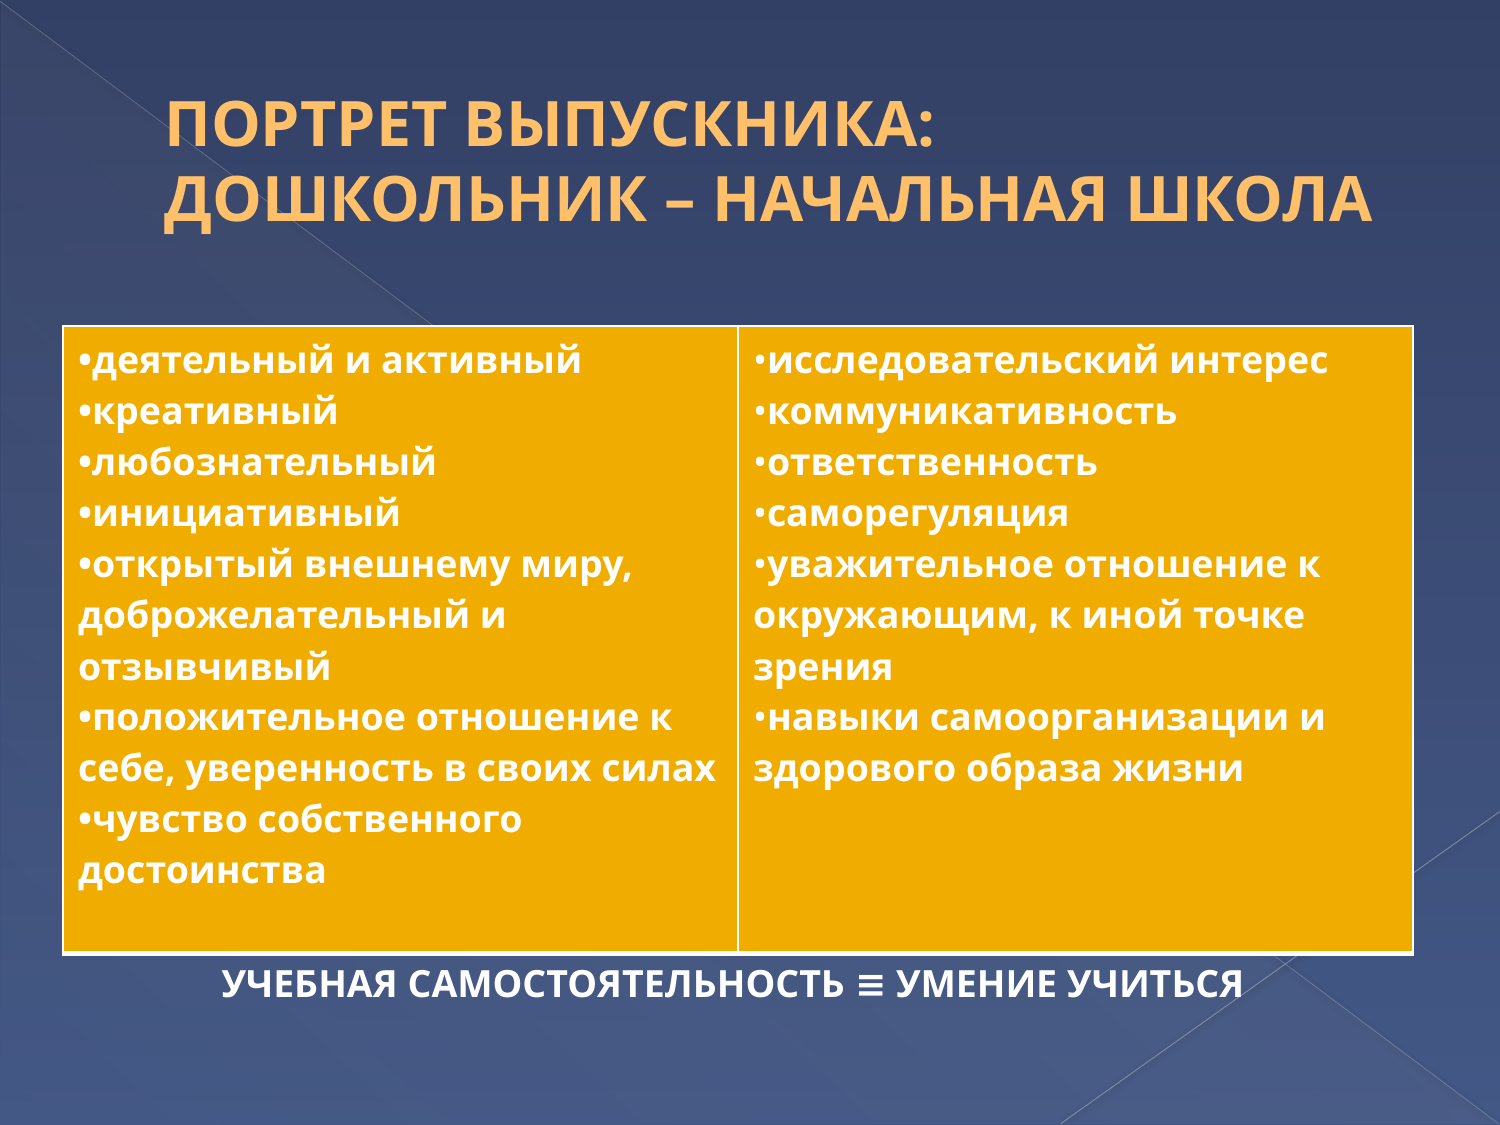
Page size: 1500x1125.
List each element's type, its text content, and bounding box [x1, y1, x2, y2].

title ПОРТРЕТ ВЫПУСКНИКА: ДОШКОЛЬНИК – НАЧАЛЬНАЯ ШКОЛА [75, 43, 1425, 274]
table_header •исследовательский интерес •коммуникативность •ответственность •саморегуляция •уважительное отношение к окружающим, к иной точке зрения •навыки самоорганизации и здорового образа жизни [739, 327, 1412, 951]
text_box УЧЕБНАЯ САМОСТОЯТЕЛЬНОСТЬ ≡ УМЕНИЕ УЧИТЬСЯ [100, 952, 1376, 1012]
table_header •деятельный и активный •креативный •любознательный •инициативный •открытый внешнему миру, доброжелательный и отзывчивый •положительное отношение к себе, уверенность в своих силах •чувство собственного достоинства [64, 327, 737, 951]
